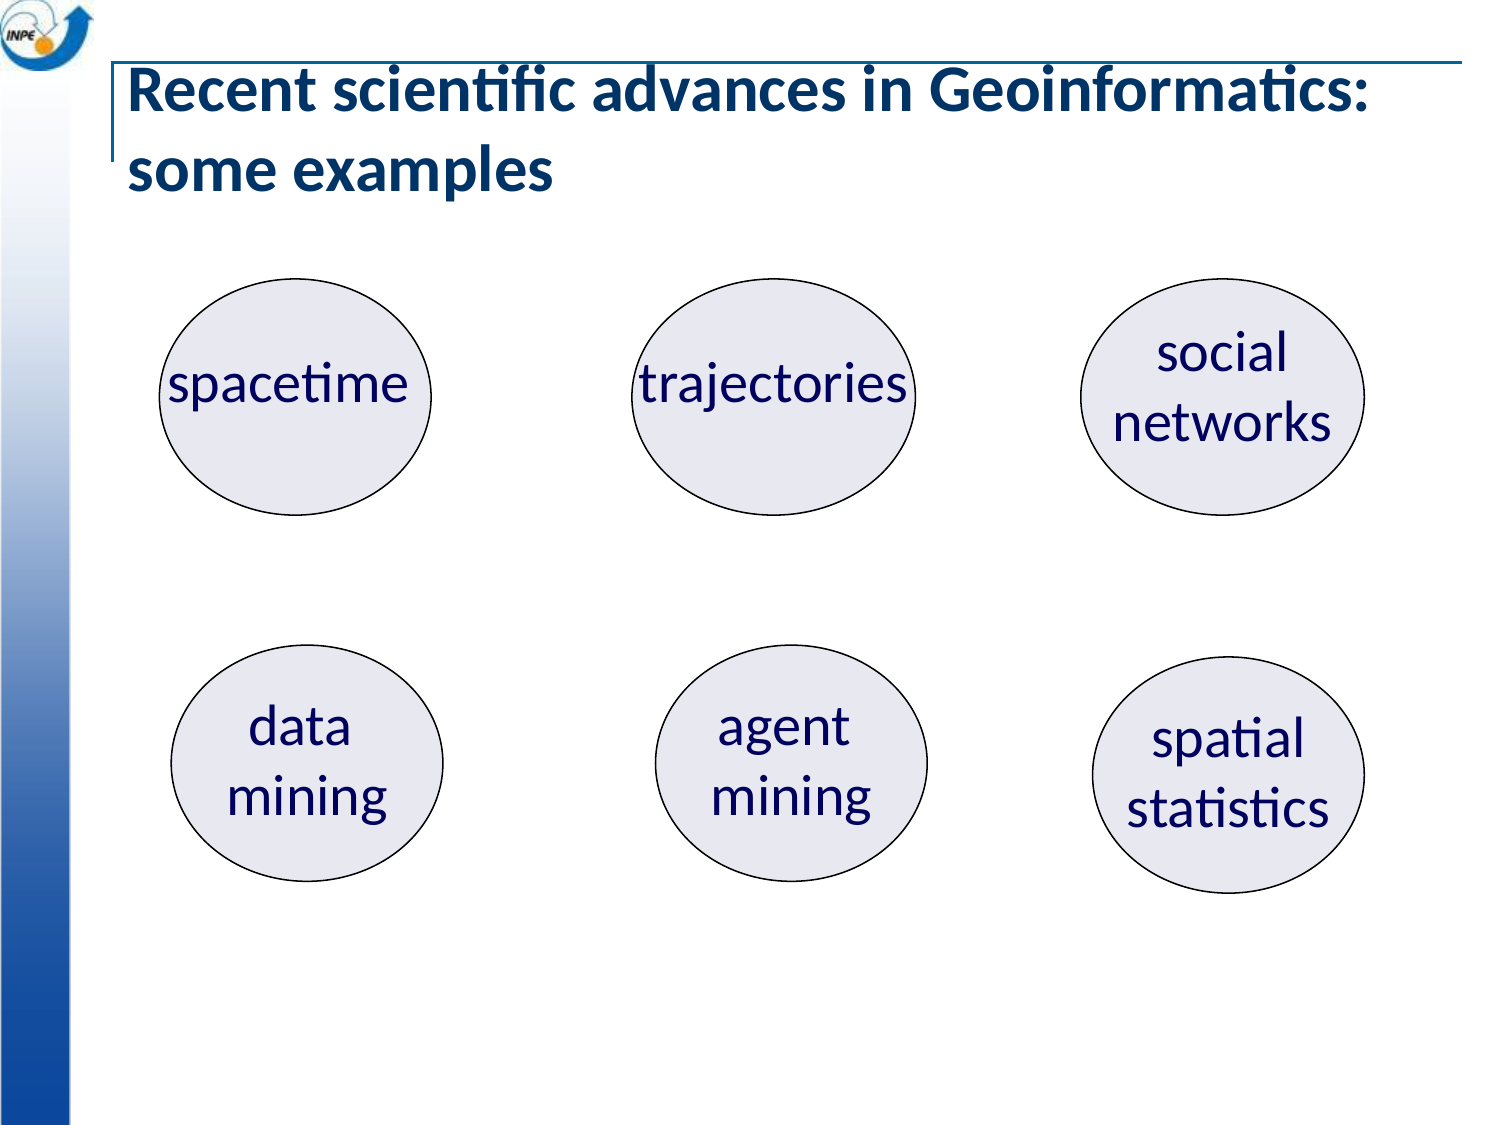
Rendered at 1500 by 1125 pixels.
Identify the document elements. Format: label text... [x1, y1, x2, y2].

text_box trajectories [631, 278, 916, 516]
text_box social networks [1080, 278, 1365, 516]
picture [0, 0, 94, 1125]
text_box spatial statistics [1092, 656, 1365, 894]
text_box agent mining [655, 645, 928, 882]
title Recent scientific advances in Geoinformatics: some examples [112, 62, 1451, 188]
text_box data mining [171, 645, 443, 882]
text_box spacetime [159, 278, 432, 516]
